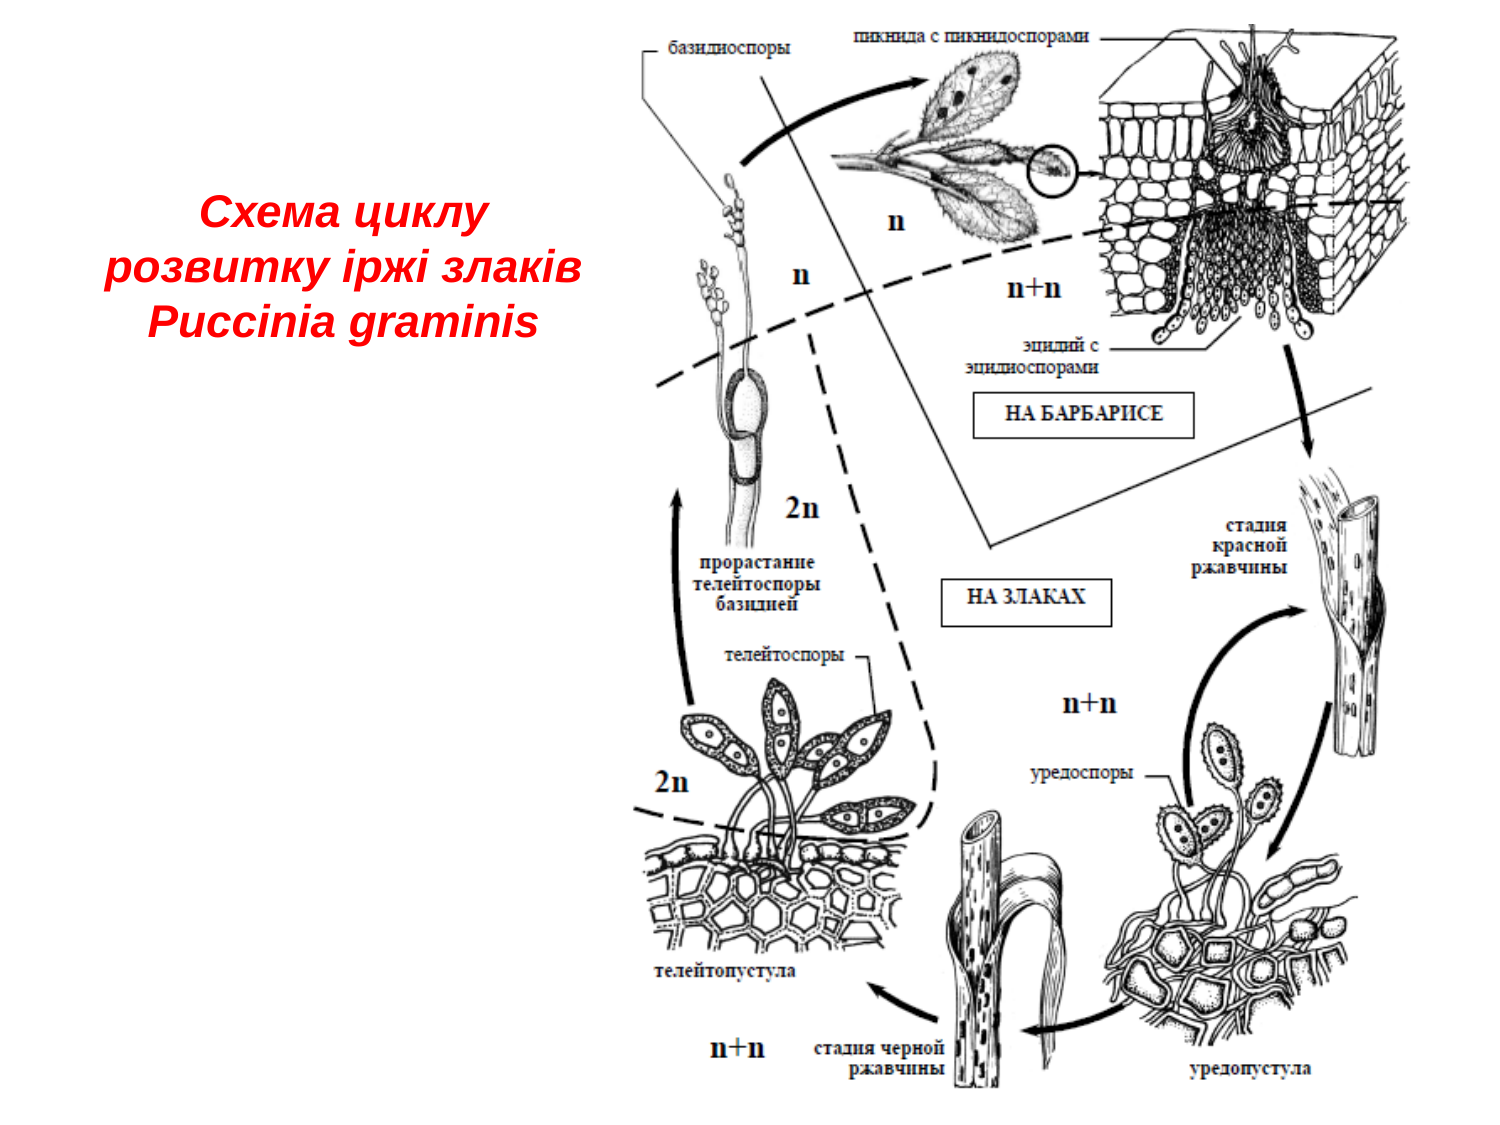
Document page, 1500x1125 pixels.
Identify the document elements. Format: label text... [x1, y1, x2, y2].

picture [599, 24, 1447, 1101]
title Схема циклу розвитку іржі злаків Puccinia graminis [75, 45, 594, 538]
